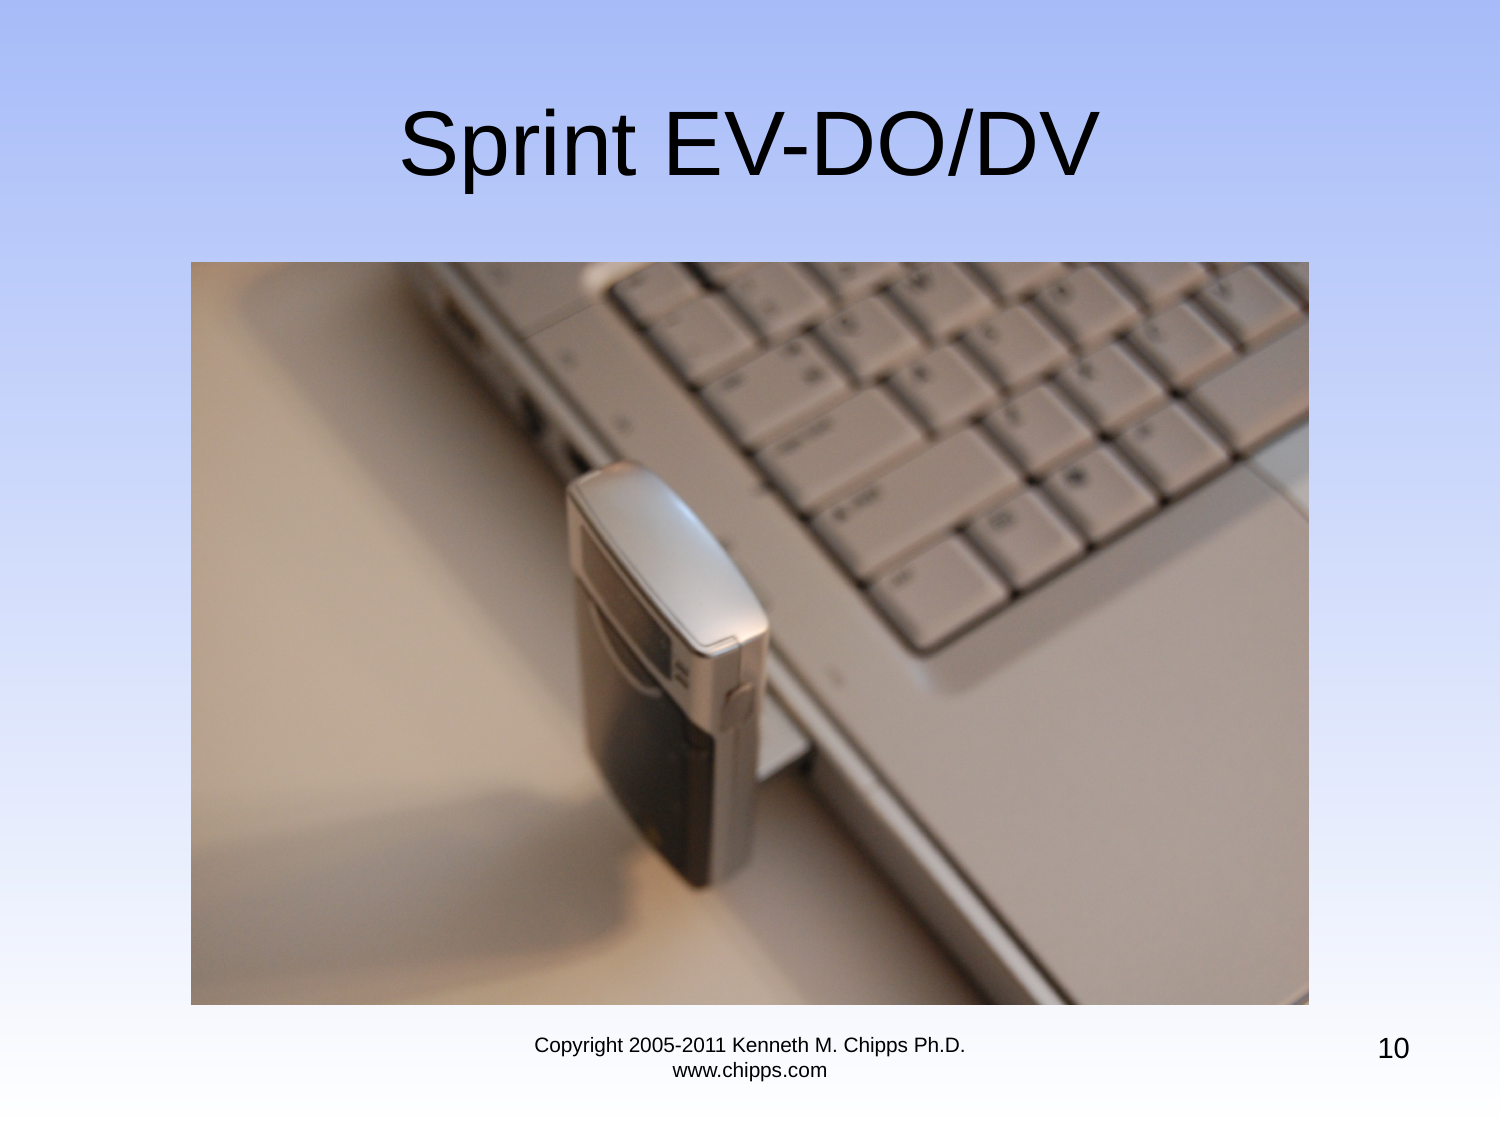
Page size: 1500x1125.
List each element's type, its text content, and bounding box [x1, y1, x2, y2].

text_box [191, 262, 1309, 1006]
title Sprint EV-DO/DV [74, 44, 1426, 233]
footer Copyright 2005-2011 Kenneth M. Chipps Ph.D. www.chipps.com [449, 1024, 1051, 1103]
slide_number 10 [1074, 1021, 1426, 1101]
